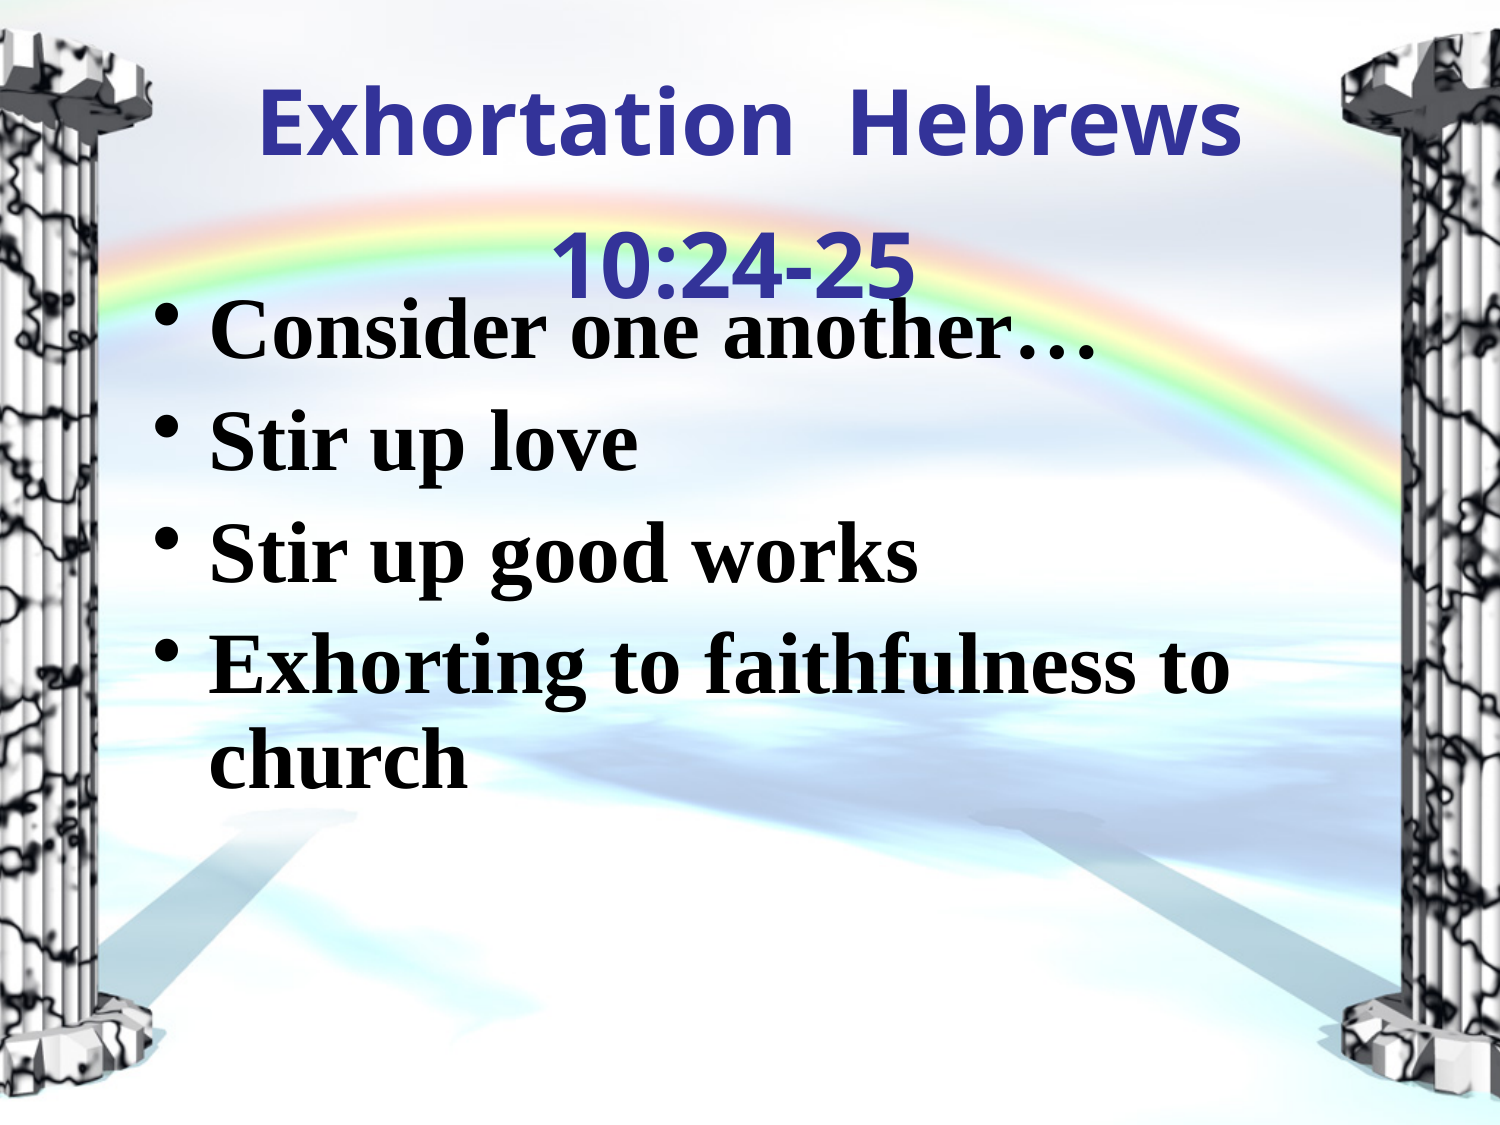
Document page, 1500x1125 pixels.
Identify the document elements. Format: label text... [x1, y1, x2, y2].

picture [0, 0, 1500, 1125]
title Exhortation Hebrews 10:24-25 [112, 99, 1388, 288]
list Consider one another… Stir up love Stir up good works Exhorting to faithfulness to church [137, 288, 1376, 951]
